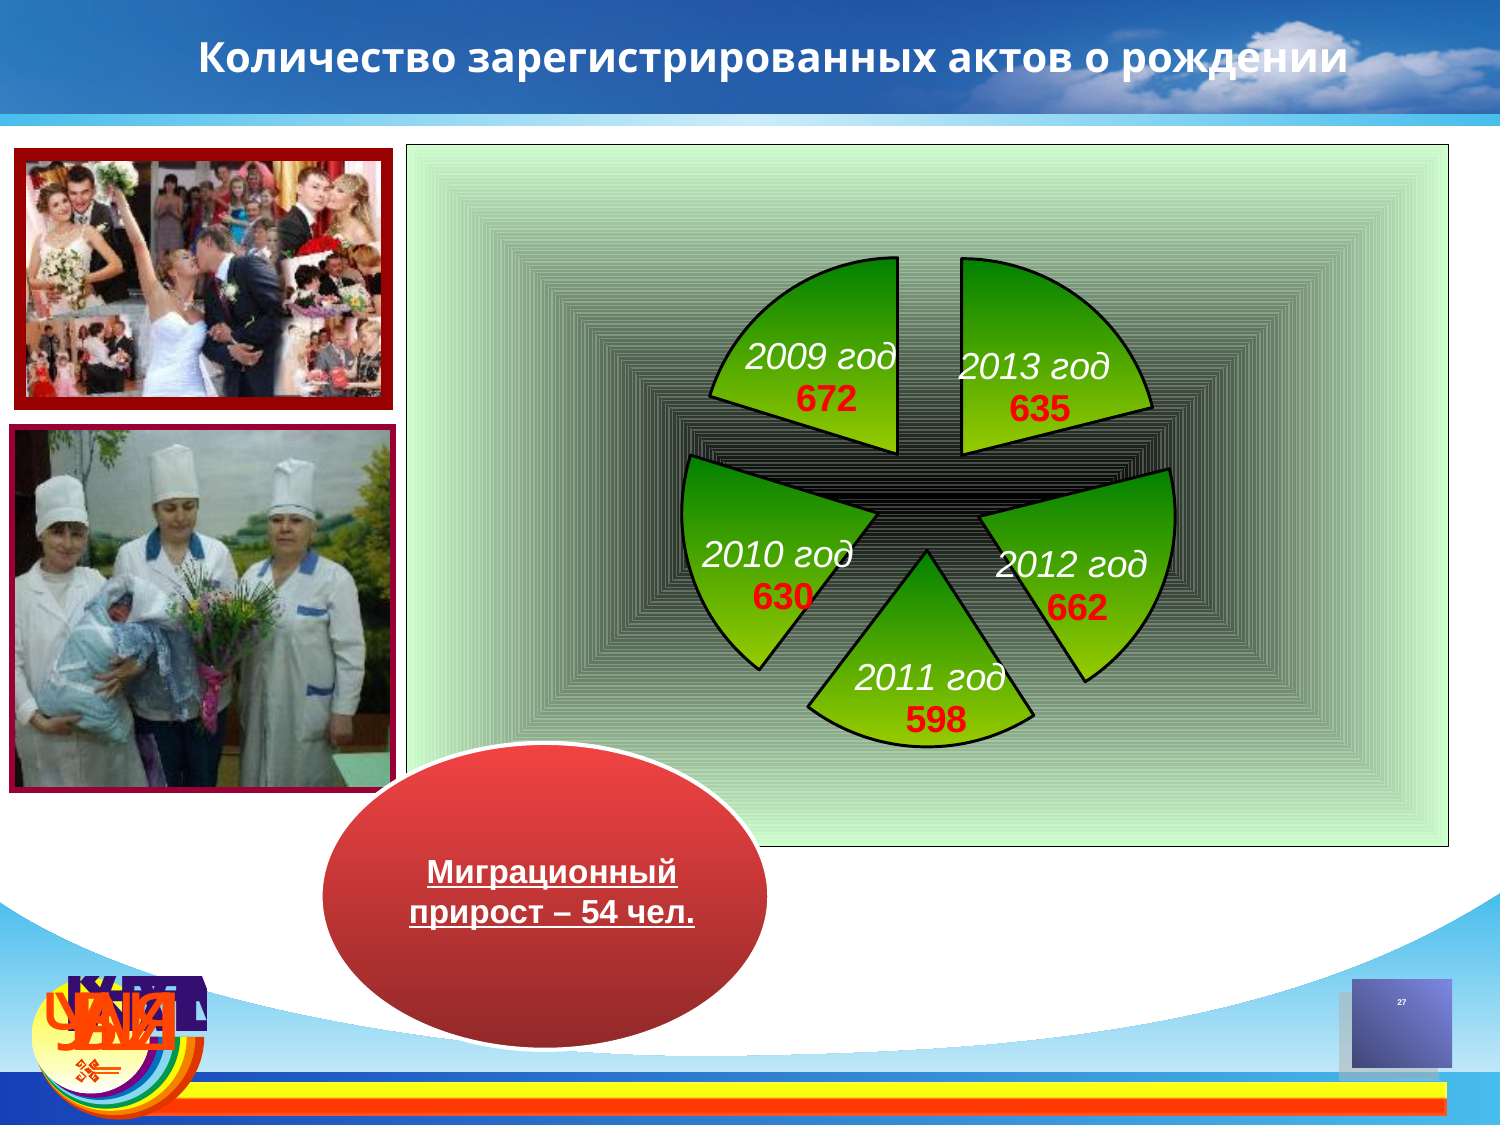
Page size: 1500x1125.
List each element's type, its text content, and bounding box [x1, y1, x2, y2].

picture [14, 429, 390, 787]
picture [0, 0, 1500, 114]
chart [406, 143, 1449, 847]
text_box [29, 975, 1447, 1124]
text_box 27 [1447, 979, 1453, 1068]
picture [26, 160, 381, 398]
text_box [320, 742, 770, 1050]
text_box Количество зарегистрированных актов о рождении [98, 23, 1449, 116]
